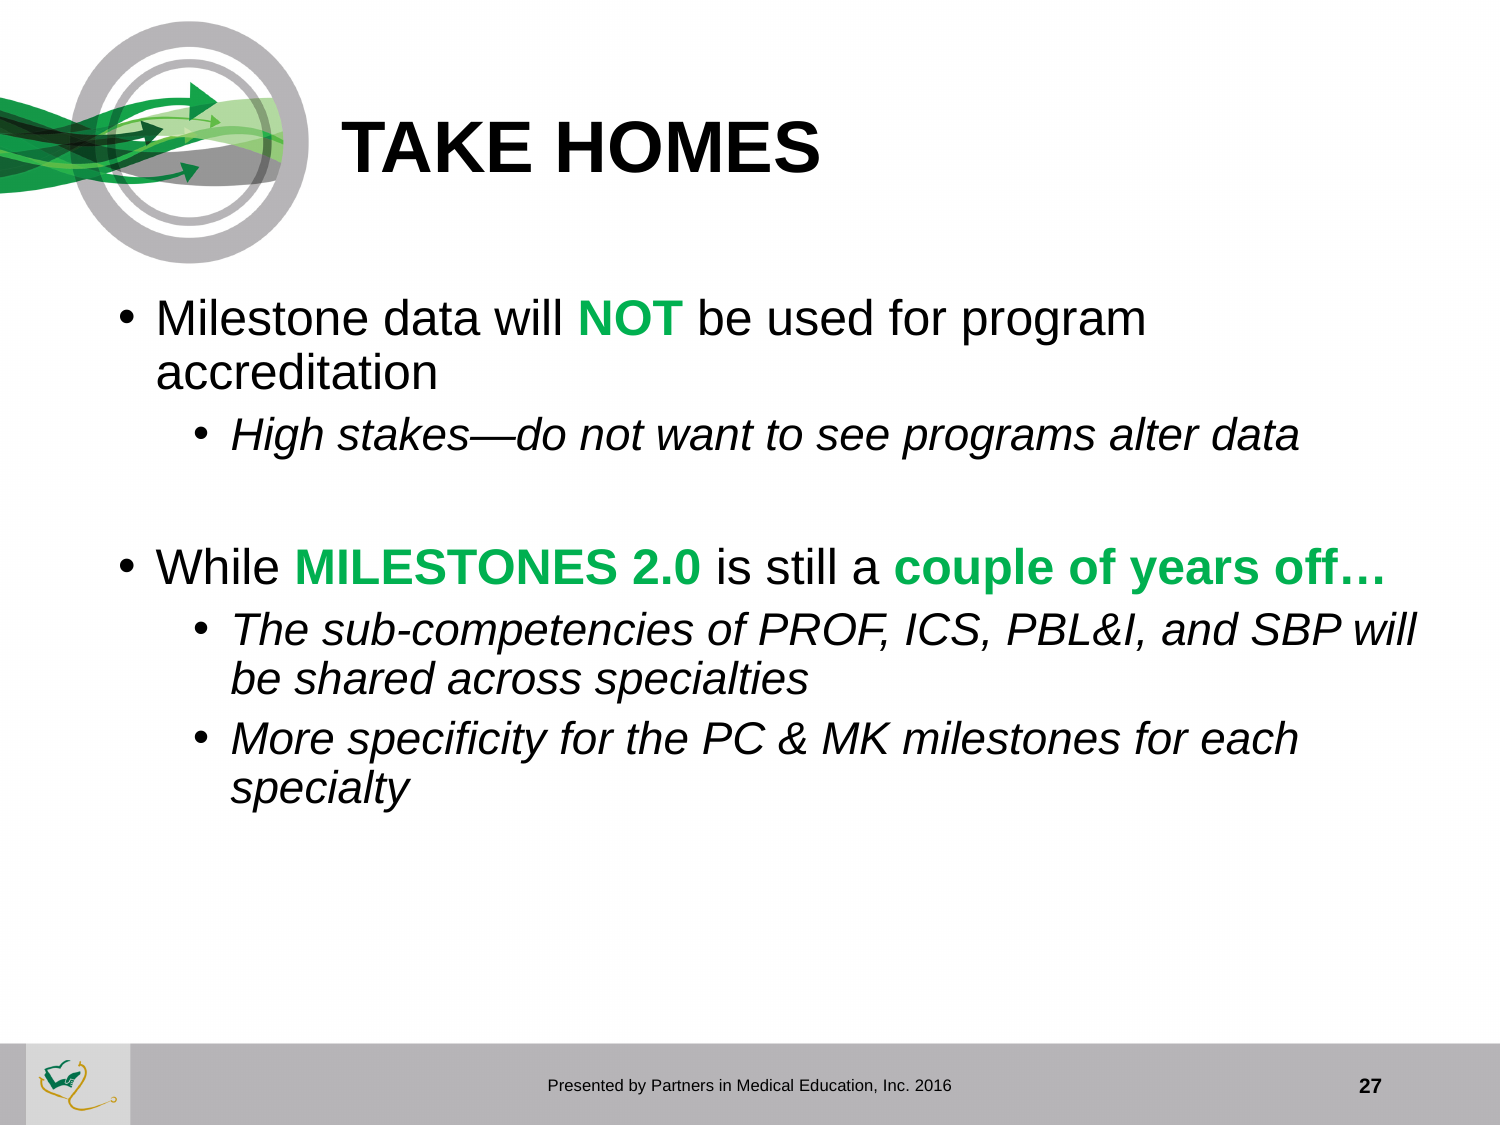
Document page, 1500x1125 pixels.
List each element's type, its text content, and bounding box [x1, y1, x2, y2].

picture [0, 0, 1500, 1125]
footer Presented by Partners in Medical Education, Inc. 2016 [496, 1055, 1004, 1116]
title TAKE HOMES [326, 40, 1397, 258]
slide_number 27 [1059, 1055, 1397, 1116]
list Milestone data will NOT be used for program accreditation High stakes—do not want to see programs alter data While MILESTONES 2.0 is still a couple of years off… The sub-competencies of PROF, ICS, PBL&I, and SBP will be shared across specialties More specificity for the PC & MK milestones for each specialty [103, 285, 1450, 1014]
